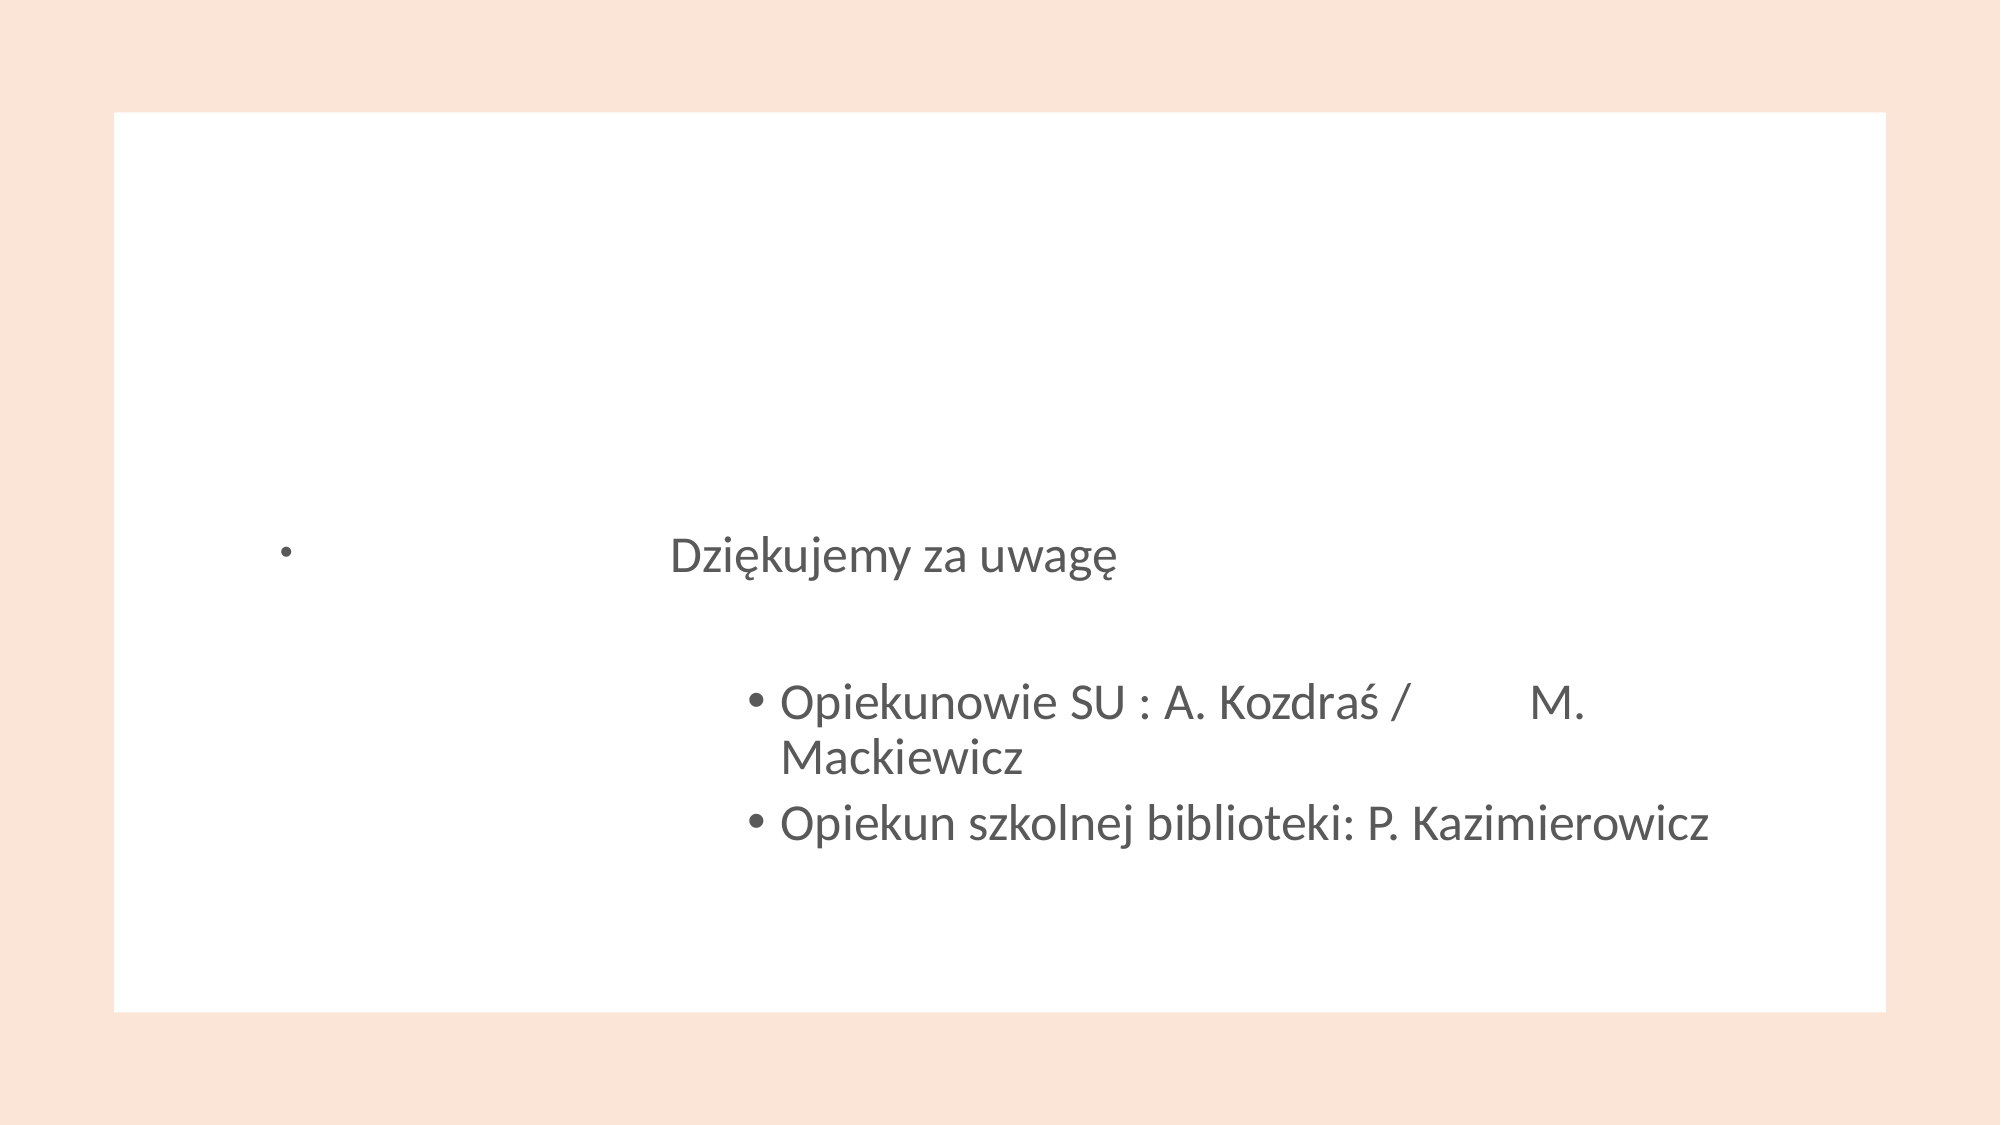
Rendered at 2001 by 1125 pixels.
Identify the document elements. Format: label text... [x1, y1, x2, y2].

list Dziękujemy za uwagę Opiekunowie SU : A. Kozdraś / M. Mackiewicz Opiekun szkolnej biblioteki: P. Kazimierowicz [265, 398, 1735, 919]
text_box [0, 0, 2000, 1125]
text_box [113, 111, 1887, 1013]
